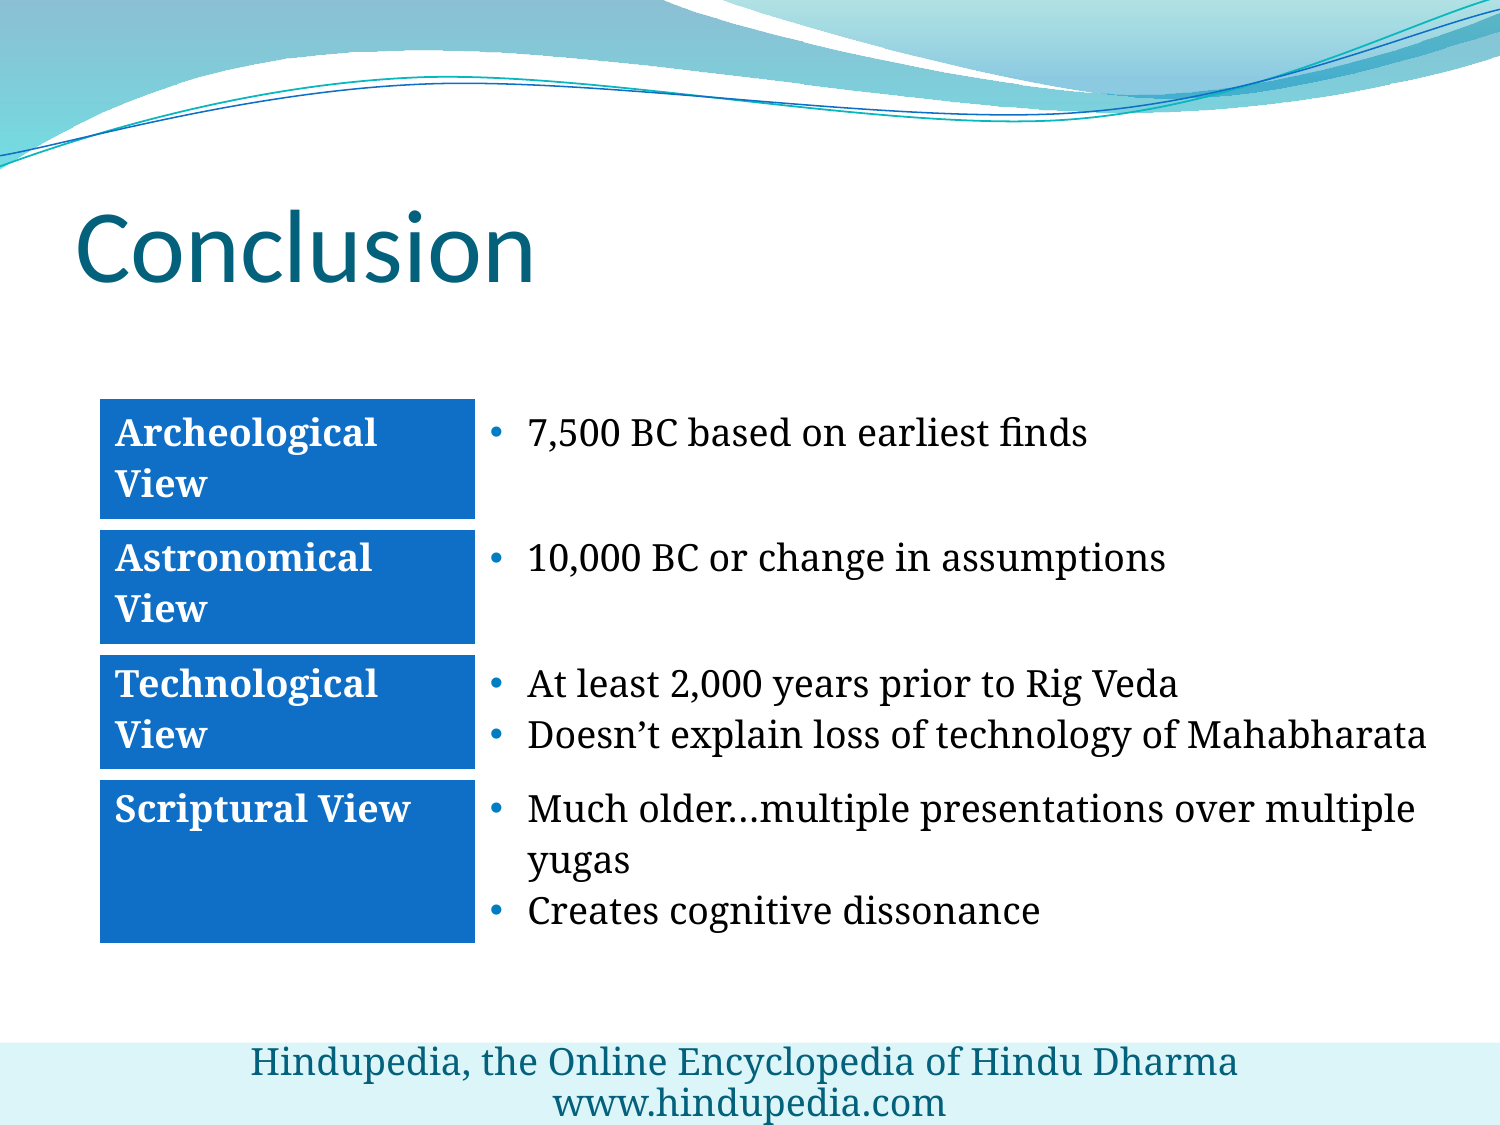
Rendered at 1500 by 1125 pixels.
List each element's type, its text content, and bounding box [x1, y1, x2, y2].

table_header 7,500 BC based on earliest finds [475, 400, 1449, 523]
table_cell Technological View [100, 655, 475, 769]
table_header Archeological View [100, 399, 475, 519]
table_cell Much older…multiple presentations over multiple yugas Creates cognitive dissonance [475, 776, 1449, 942]
table_cell Astronomical View [100, 530, 475, 644]
table_cell 10,000 BC or change in assumptions [475, 525, 1449, 649]
title Conclusion [75, 115, 1425, 304]
table_cell At least 2,000 years prior to Rig Veda Doesn’t explain loss of technology of Mahabharata [475, 650, 1449, 774]
table_cell Scriptural View [100, 780, 475, 943]
